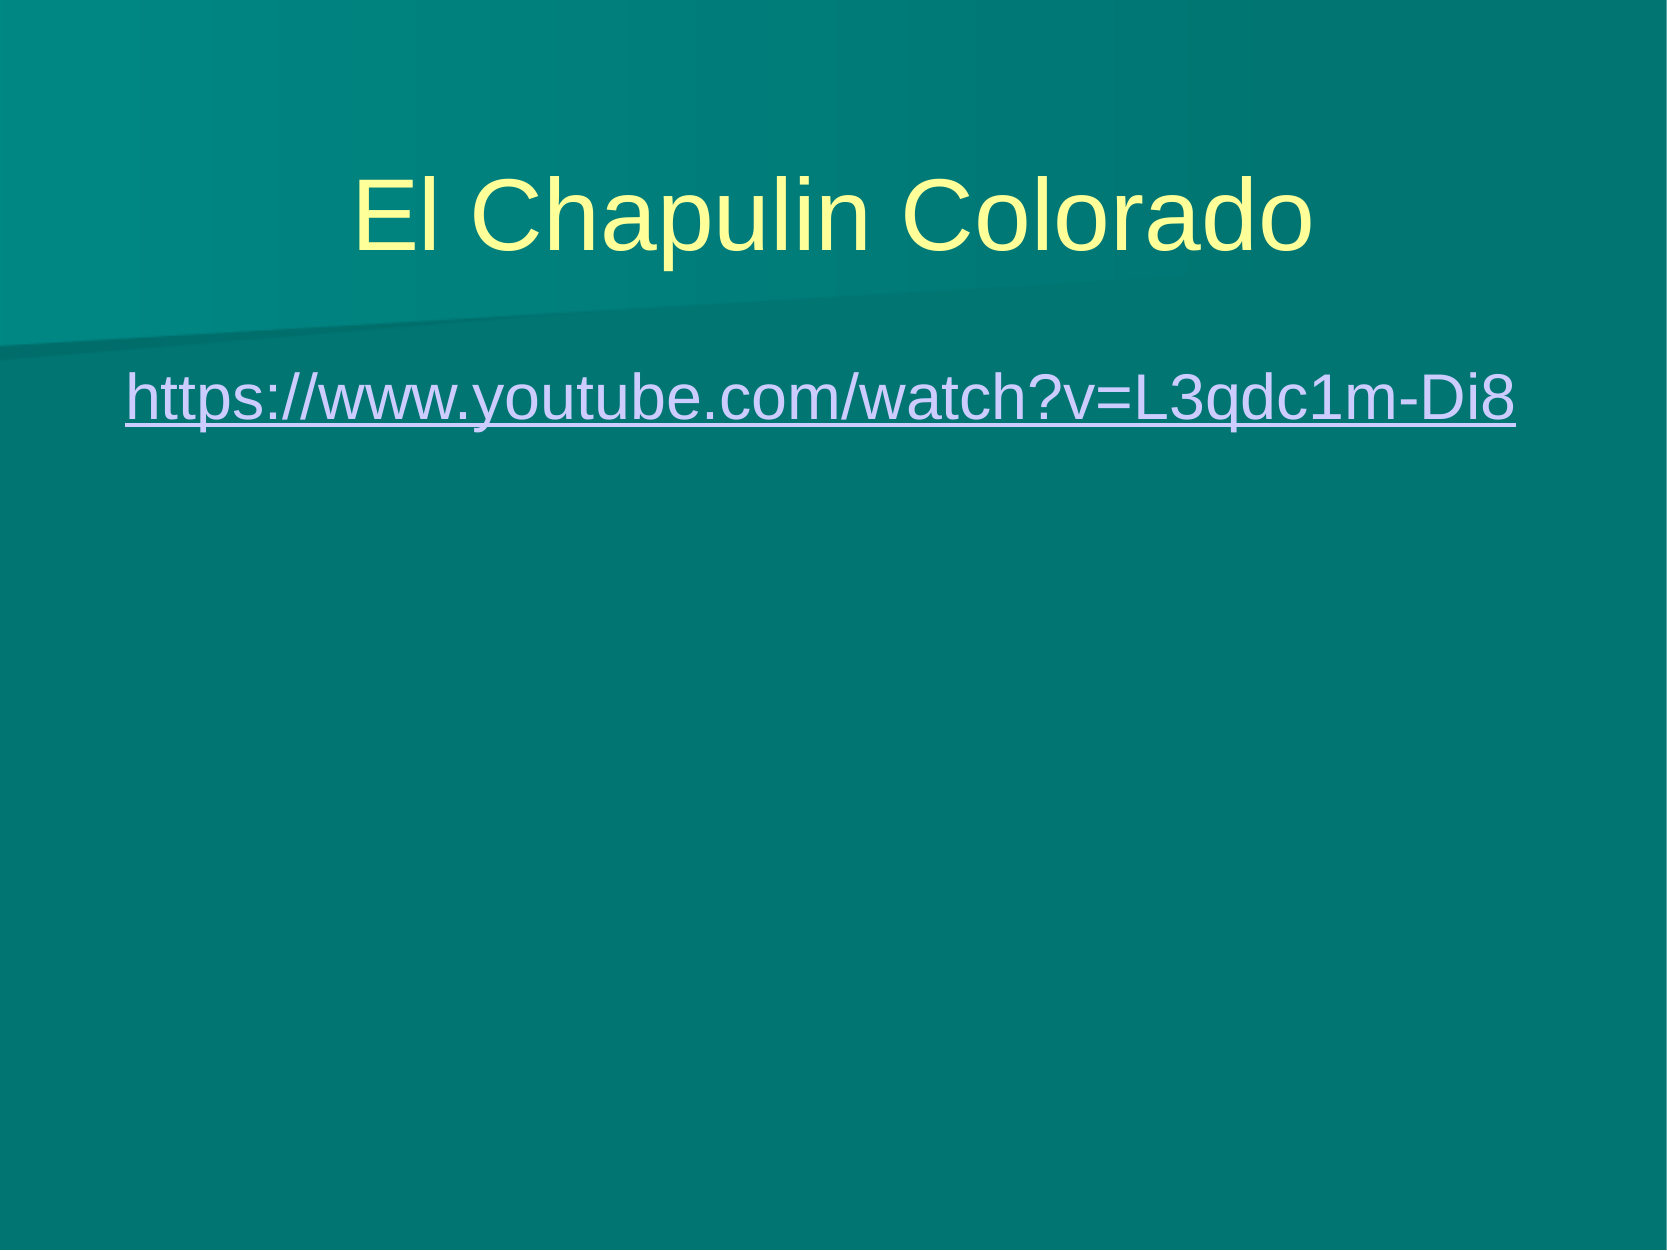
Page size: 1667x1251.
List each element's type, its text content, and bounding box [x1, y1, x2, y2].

title El Chapulin Colorado [125, 110, 1542, 320]
picture [0, 0, 1667, 1250]
list https://www.youtube.com/watch?v=L3qdc1m-Di8 [125, 360, 1542, 1112]
